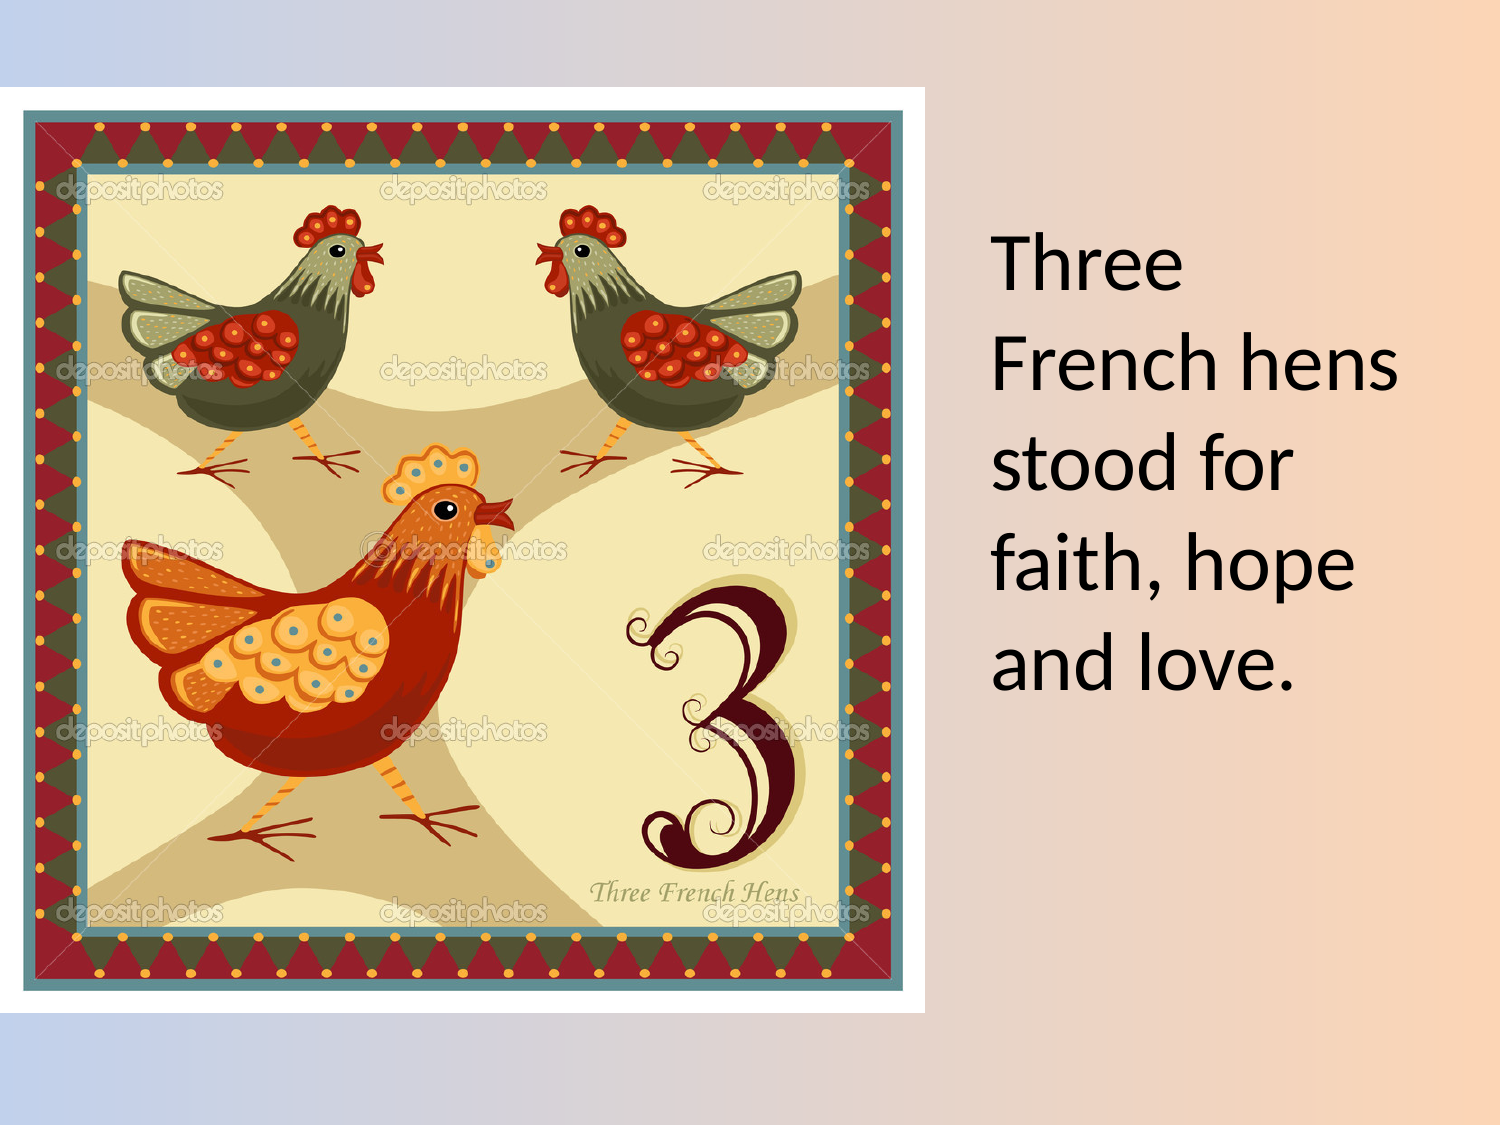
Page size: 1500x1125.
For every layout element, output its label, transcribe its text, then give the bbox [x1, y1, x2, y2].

list Three French hens stood for faith, hope and love. [975, 200, 1425, 1005]
picture [0, 87, 926, 1013]
